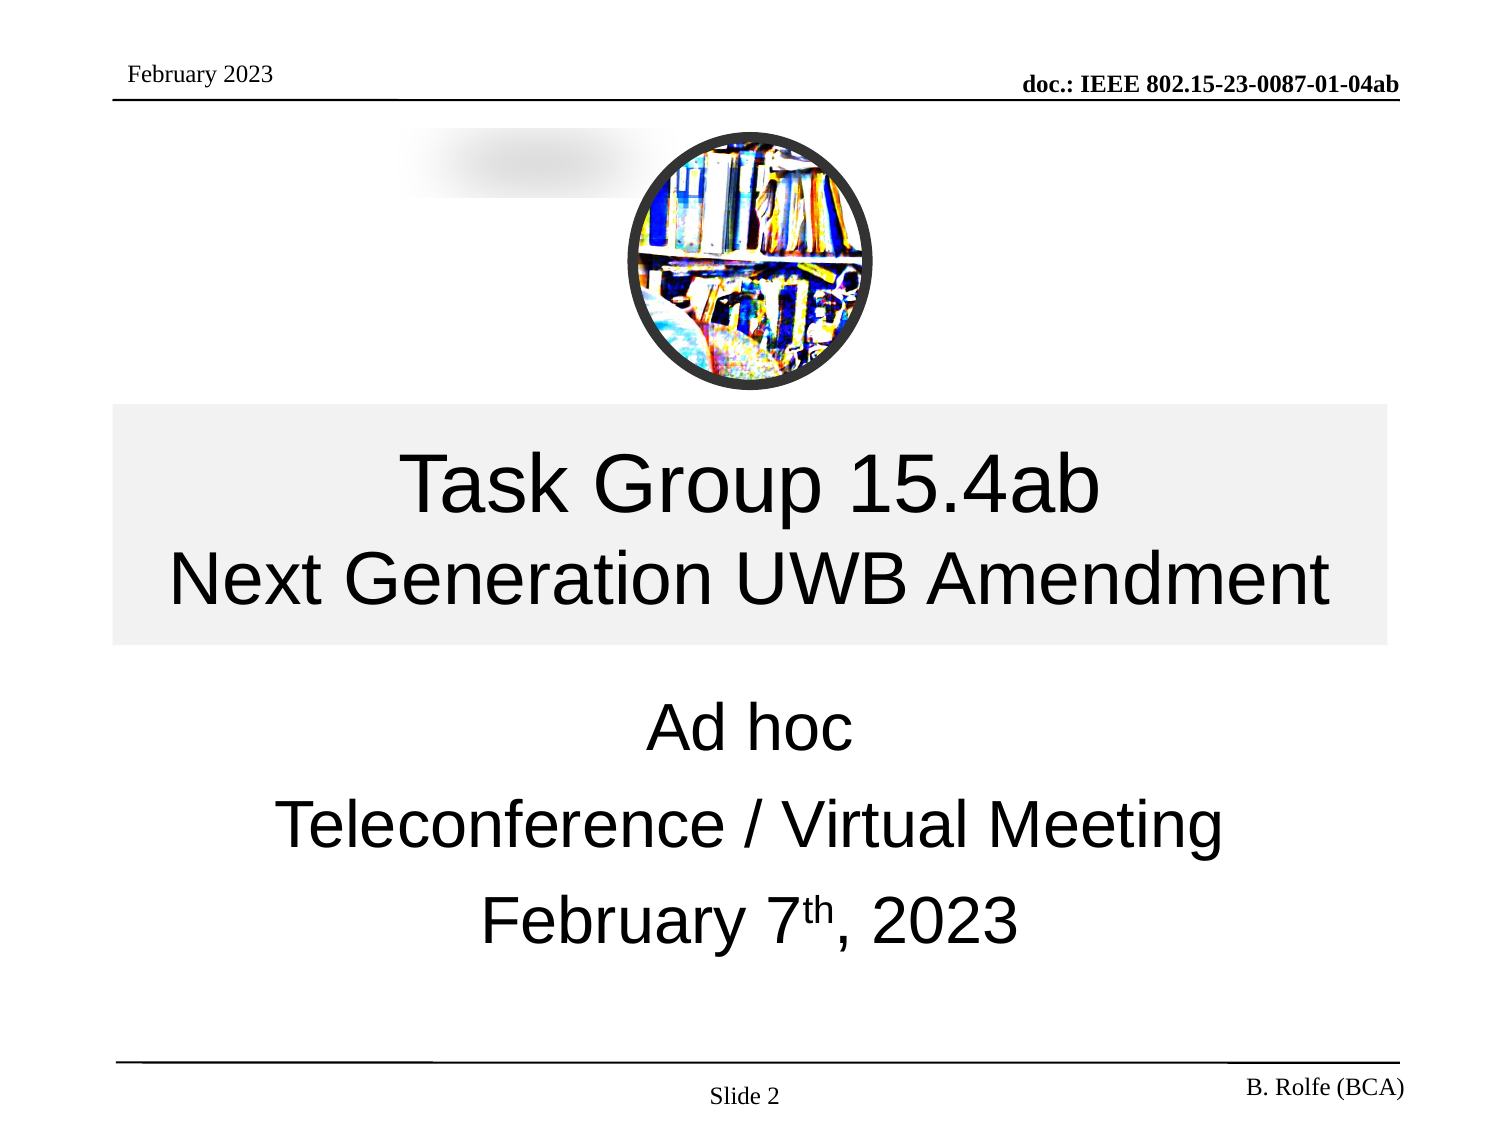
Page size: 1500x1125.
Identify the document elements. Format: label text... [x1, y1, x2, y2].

subtitle Ad hoc Teleconference / Virtual Meeting February 7th, 2023 [225, 676, 1275, 965]
slide_number Slide 2 [690, 1075, 799, 1115]
picture [632, 136, 868, 386]
title Task Group 15.4ab Next Generation UWB Amendment [112, 404, 1388, 646]
